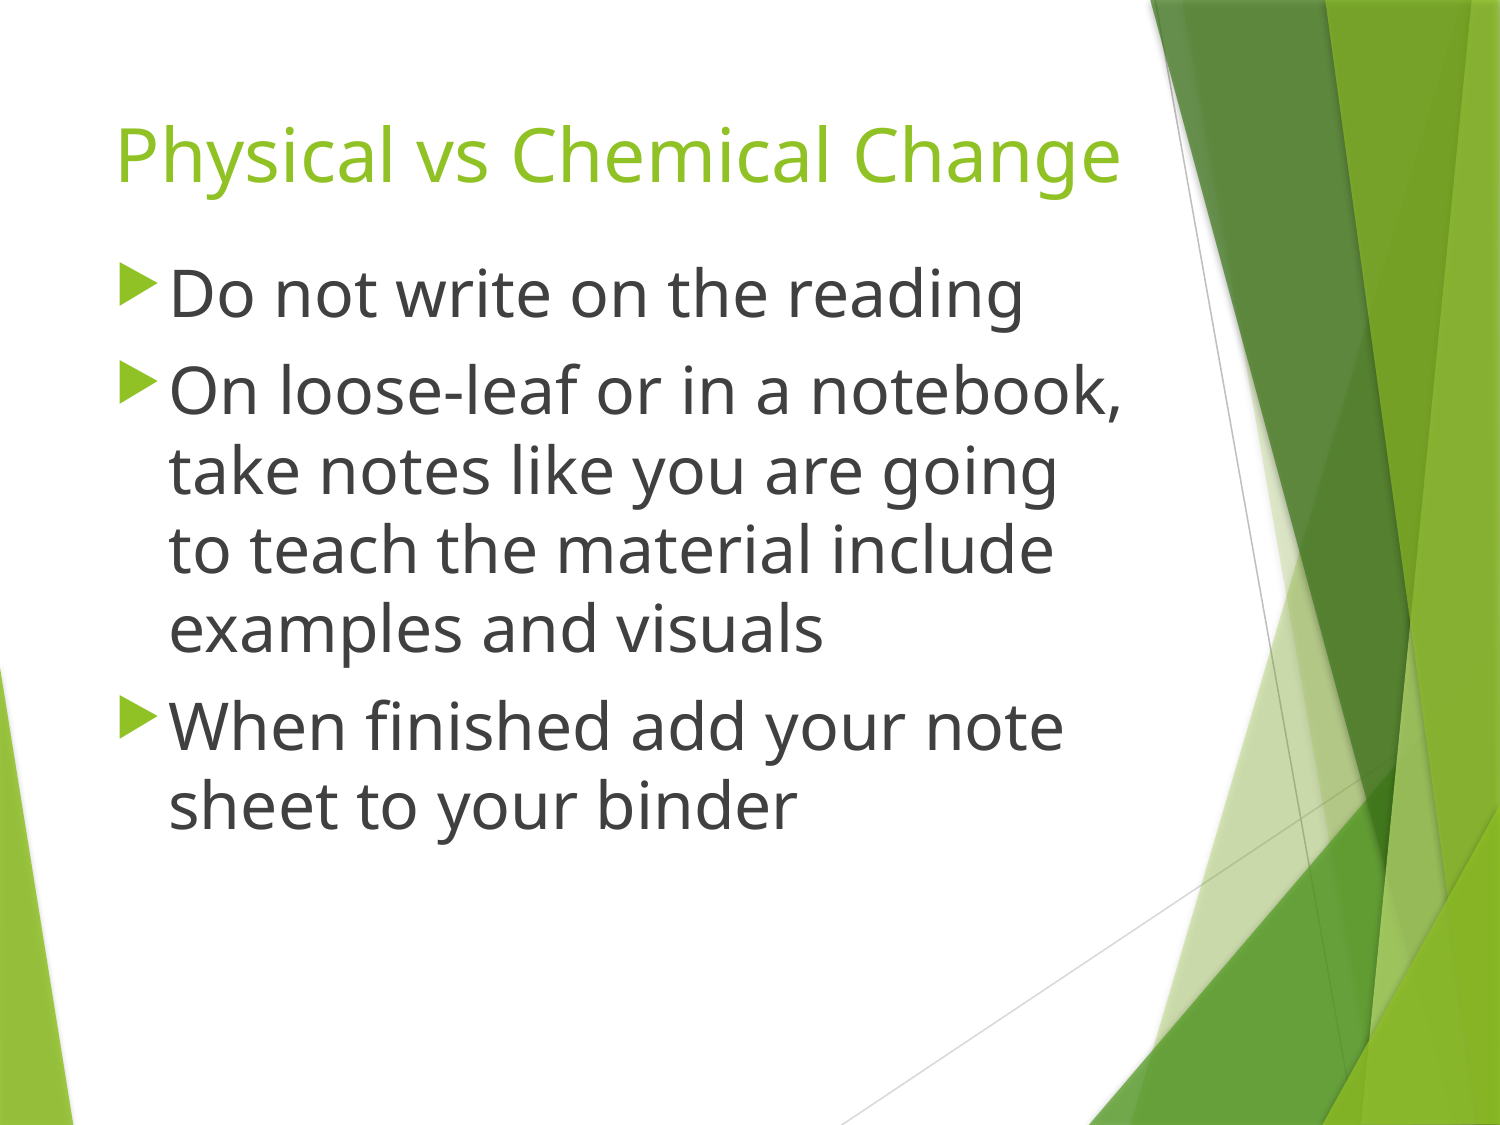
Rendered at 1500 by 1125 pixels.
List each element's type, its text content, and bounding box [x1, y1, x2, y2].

list Do not write on the reading On loose-leaf or in a notebook, take notes like you are going to teach the material include examples and visuals When finished add your note sheet to your binder [99, 244, 1142, 881]
title Physical vs Chemical Change [99, 99, 1142, 244]
